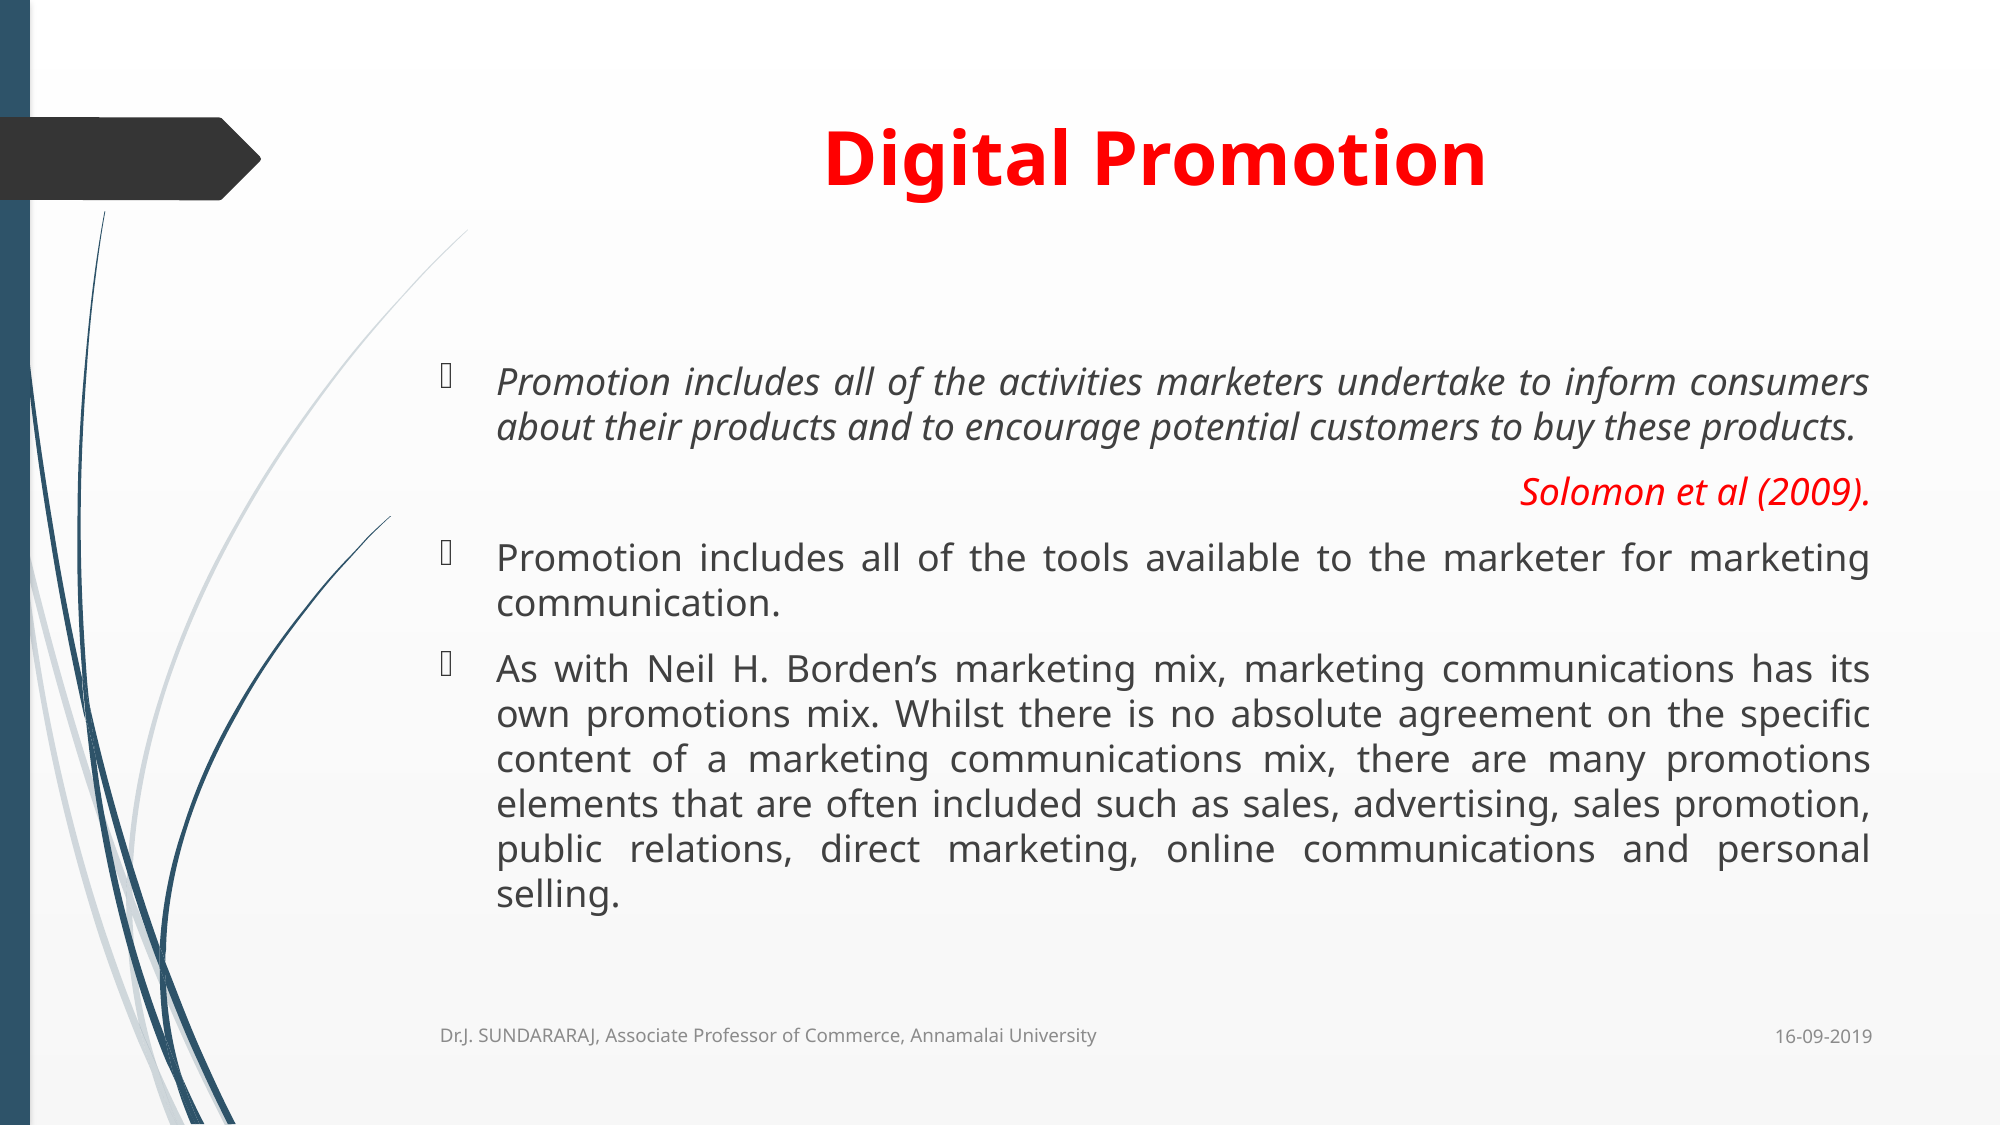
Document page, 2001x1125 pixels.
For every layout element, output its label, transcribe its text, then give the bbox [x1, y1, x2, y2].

footer Dr.J. SUNDARARAJ, Associate Professor of Commerce, Annamalai University [424, 1006, 1675, 1067]
list Promotion includes all of the activities marketers undertake to inform consumers about their products and to encourage potential customers to buy these products. Solomon et al (2009). Promotion includes all of the tools available to the marketer for marketing communication. As with Neil H. Borden’s marketing mix, marketing communications has its own promotions mix. Whilst there is no absolute agreement on the specific content of a marketing communications mix, there are many promotions elements that are often included such as sales, advertising, sales promotion, public relations, direct marketing, online communications and personal selling. [424, 350, 1888, 970]
title Digital Promotion [425, 102, 1888, 313]
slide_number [1699, 1005, 1888, 1067]
